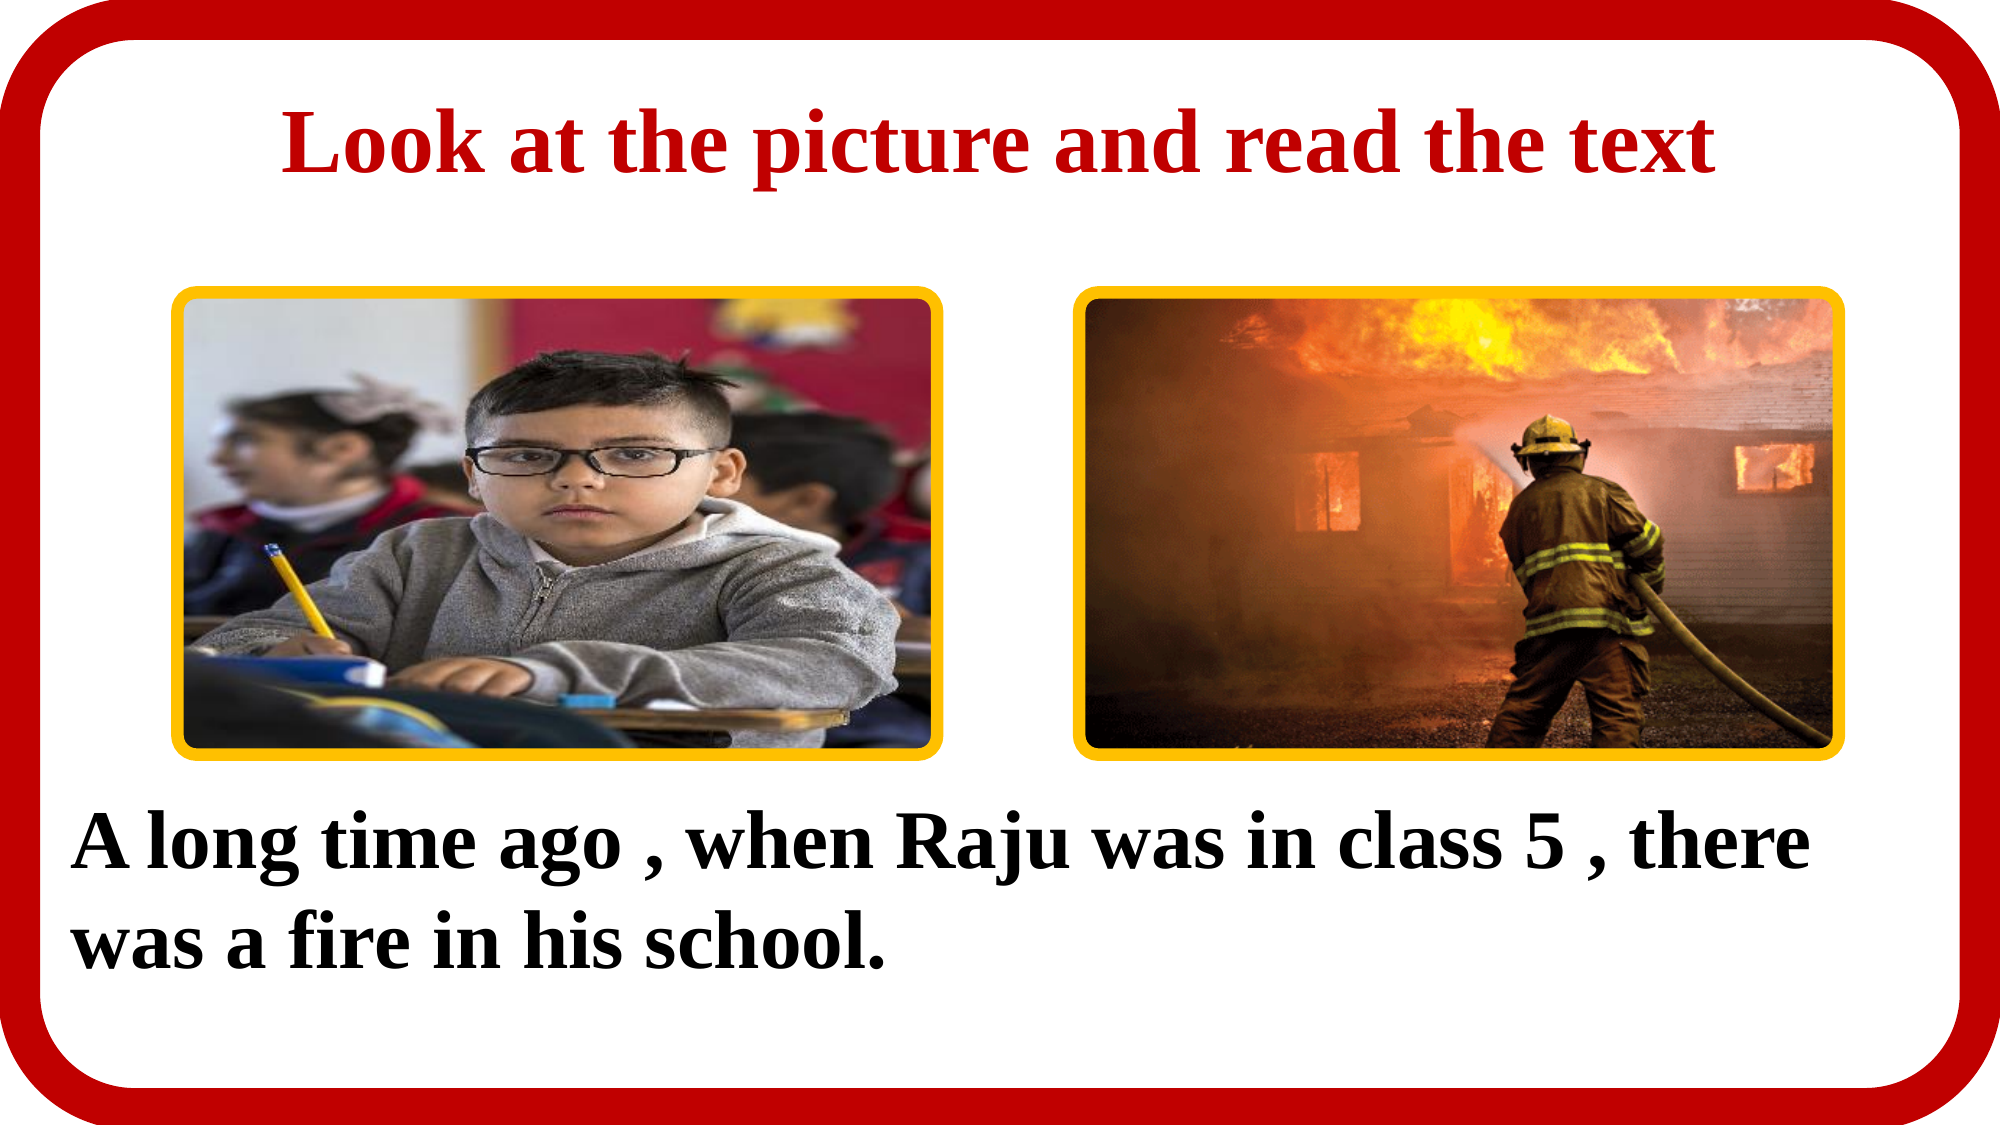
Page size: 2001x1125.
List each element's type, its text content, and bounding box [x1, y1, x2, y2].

picture [1079, 292, 1839, 755]
picture [177, 292, 938, 755]
text_box [17, 17, 1982, 1111]
text_box Look at the picture and read the text [209, 73, 1791, 198]
text_box A long time ago , when Raju was in class 5 , there was a fire in his school. [55, 777, 1981, 993]
